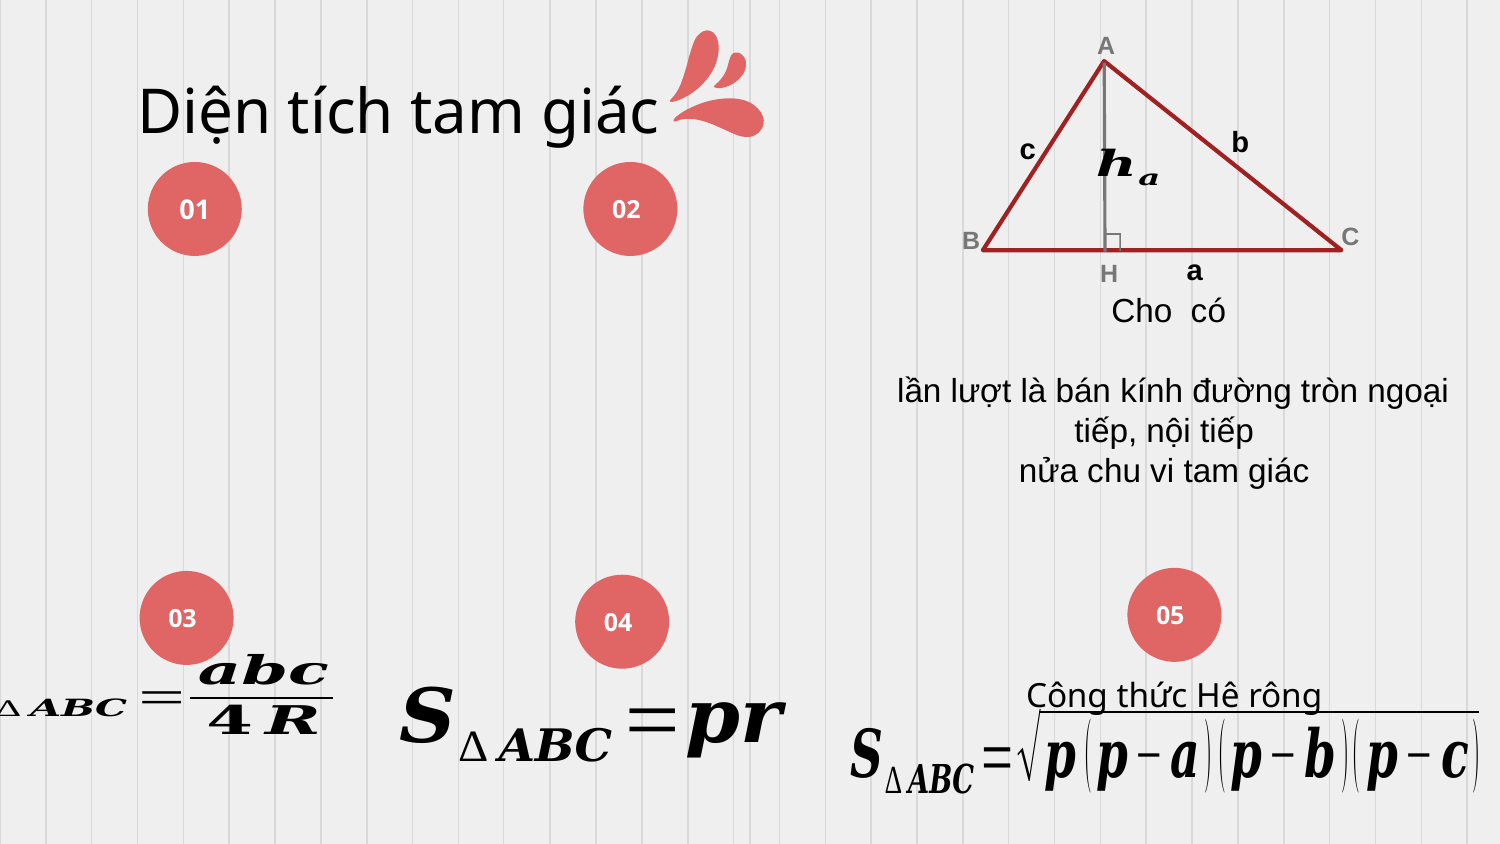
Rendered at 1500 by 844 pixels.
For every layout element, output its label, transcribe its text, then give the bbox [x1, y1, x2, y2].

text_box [947, 22, 1387, 296]
text_box [713, 52, 747, 89]
title Công thức Hê rông [1006, 659, 1343, 754]
text_box [673, 98, 764, 138]
title Diện tích tam giác [122, 56, 942, 151]
text_box [669, 30, 719, 102]
text_box 02 [583, 161, 678, 256]
text_box 03 [139, 570, 234, 665]
text_box 04 [575, 574, 670, 669]
text_box 01 [147, 161, 242, 256]
text_box 05 [1127, 567, 1222, 662]
